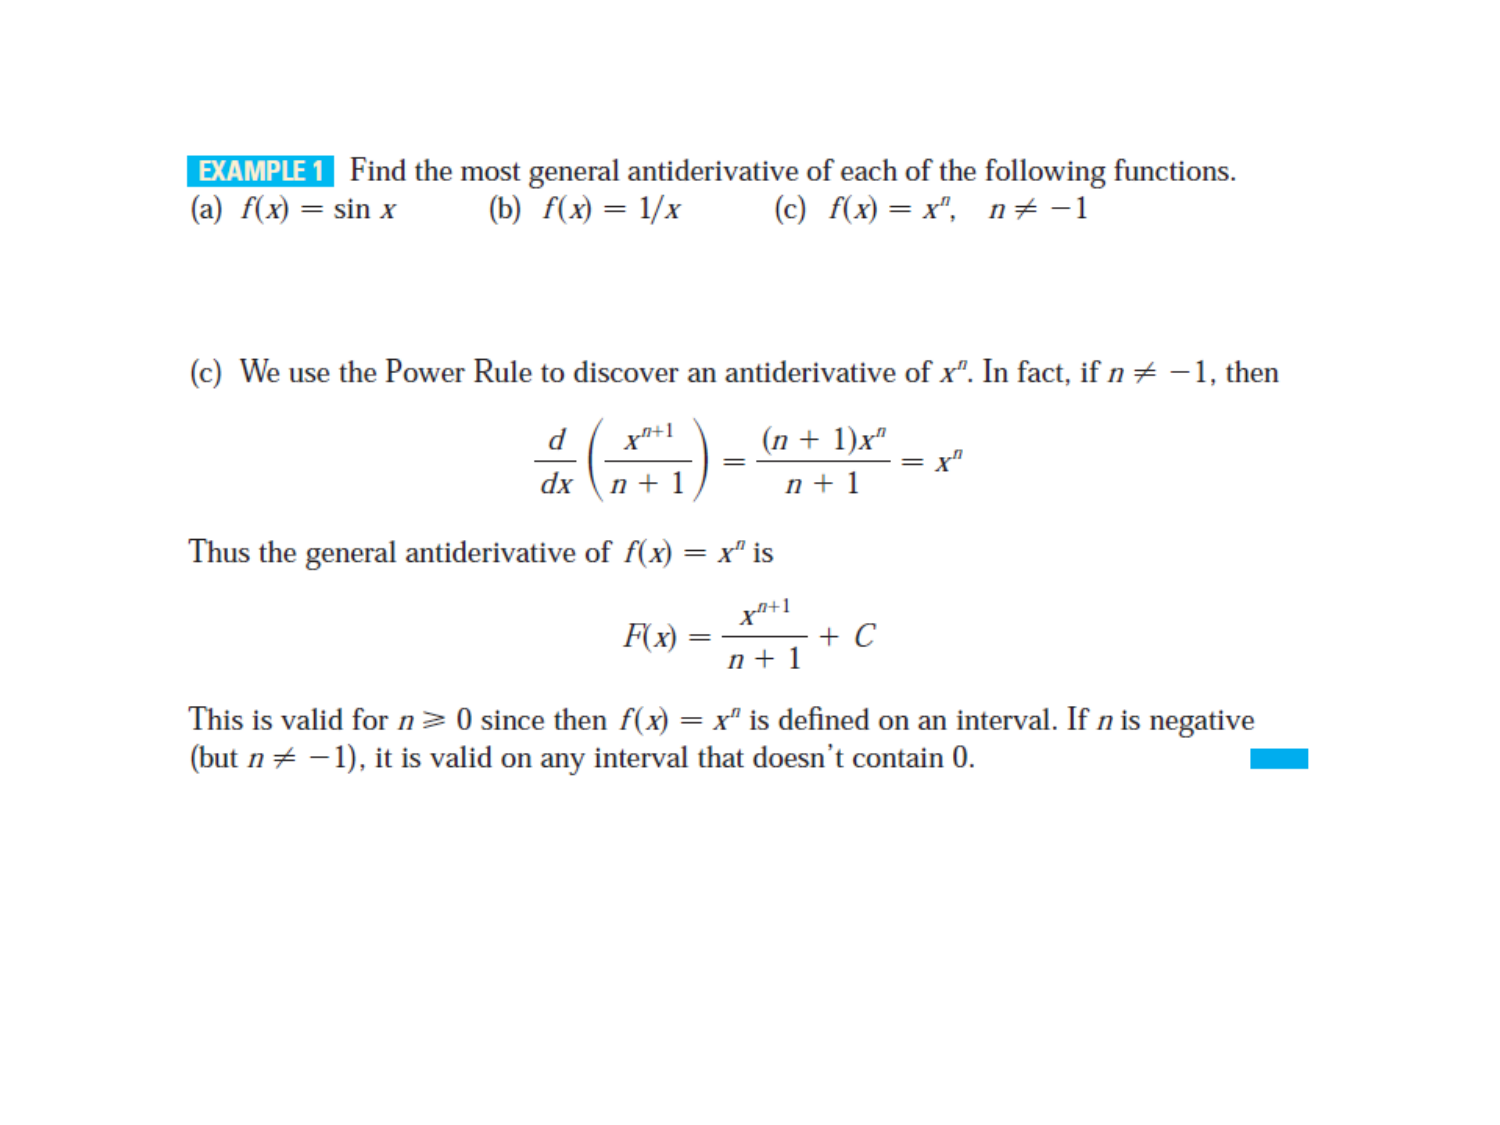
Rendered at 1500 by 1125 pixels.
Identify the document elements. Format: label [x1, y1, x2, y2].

picture [167, 137, 1291, 240]
picture [167, 337, 1333, 788]
